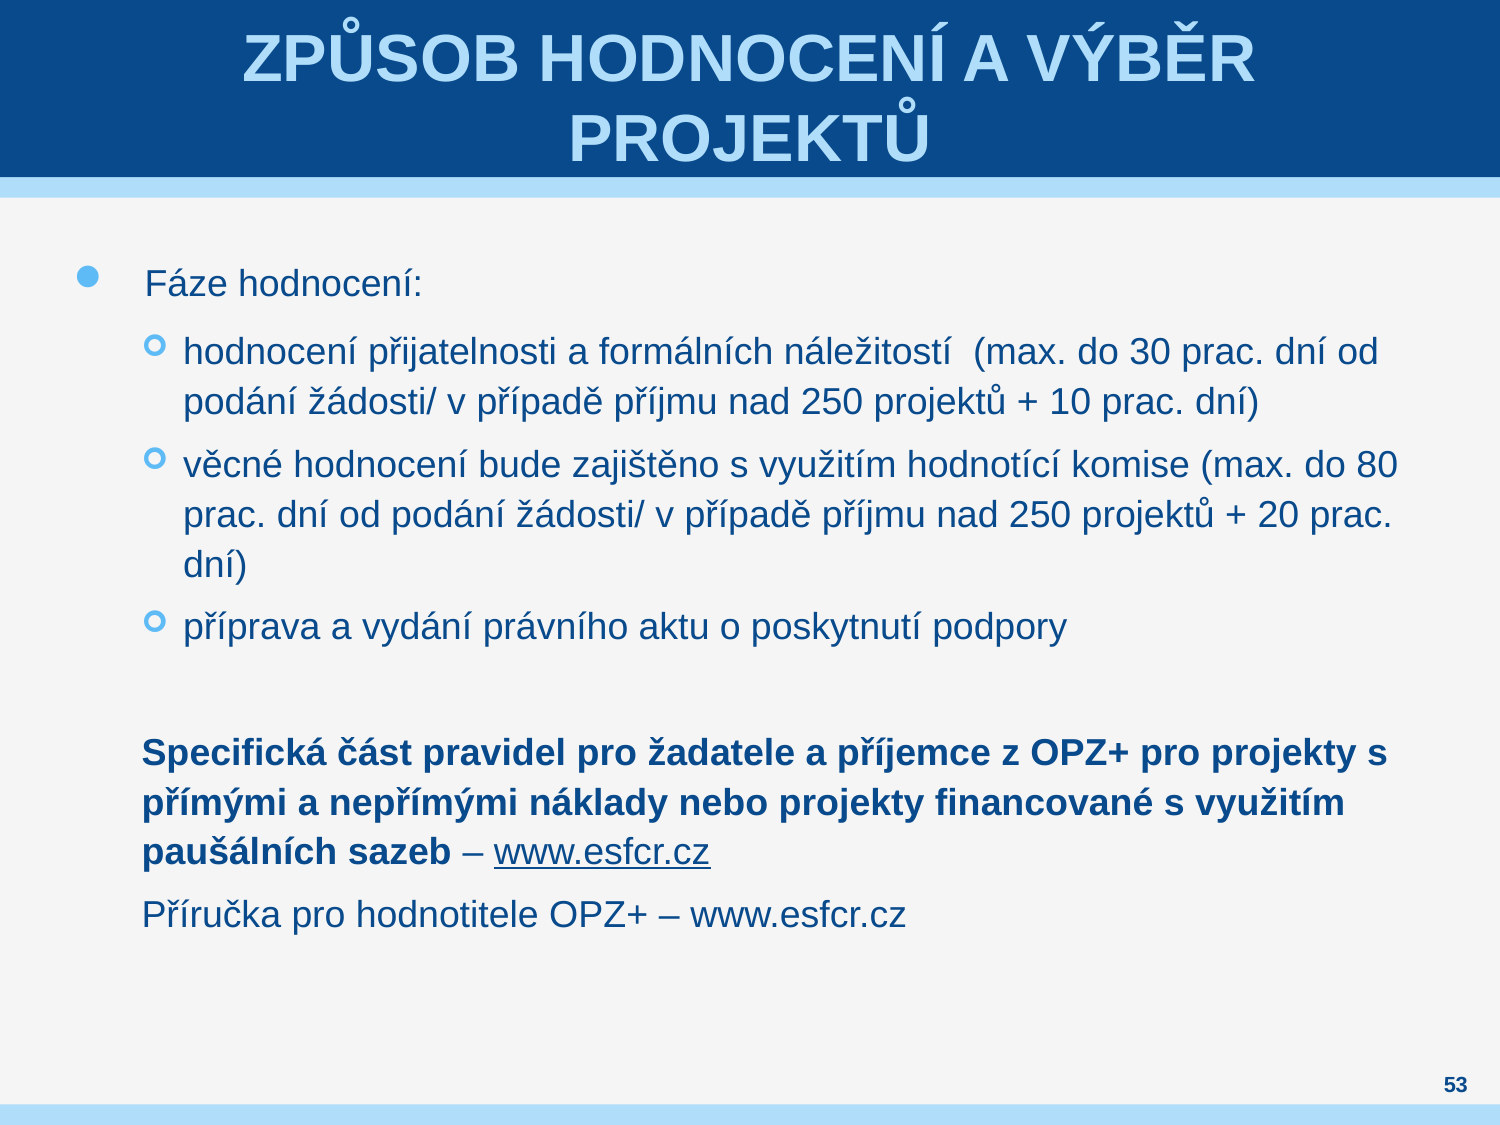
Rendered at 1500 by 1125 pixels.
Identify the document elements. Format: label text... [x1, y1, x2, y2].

title Způsob hodnocení a výběr projektů [59, 0, 1441, 161]
slide_number 53 [1417, 1068, 1495, 1099]
list Fáze hodnocení: hodnocení přijatelnosti a formálních náležitostí (max. do 30 prac. dní od podání žádosti/ v případě příjmu nad 250 projektů + 10 prac. dní) věcné hodnocení bude zajištěno s využitím hodnotící komise (max. do 80 prac. dní od podání žádosti/ v případě příjmu nad 250 projektů + 20 prac. dní) příprava a vydání právního aktu o poskytnutí podpory Specifická část pravidel pro žadatele a příjemce z OPZ+ pro projekty s přímými a nepřímými náklady nebo projekty financované s využitím paušálních sazeb – www.esfcr.cz Příručka pro hodnotitele OPZ+ – www.esfcr.cz [73, 243, 1456, 1099]
